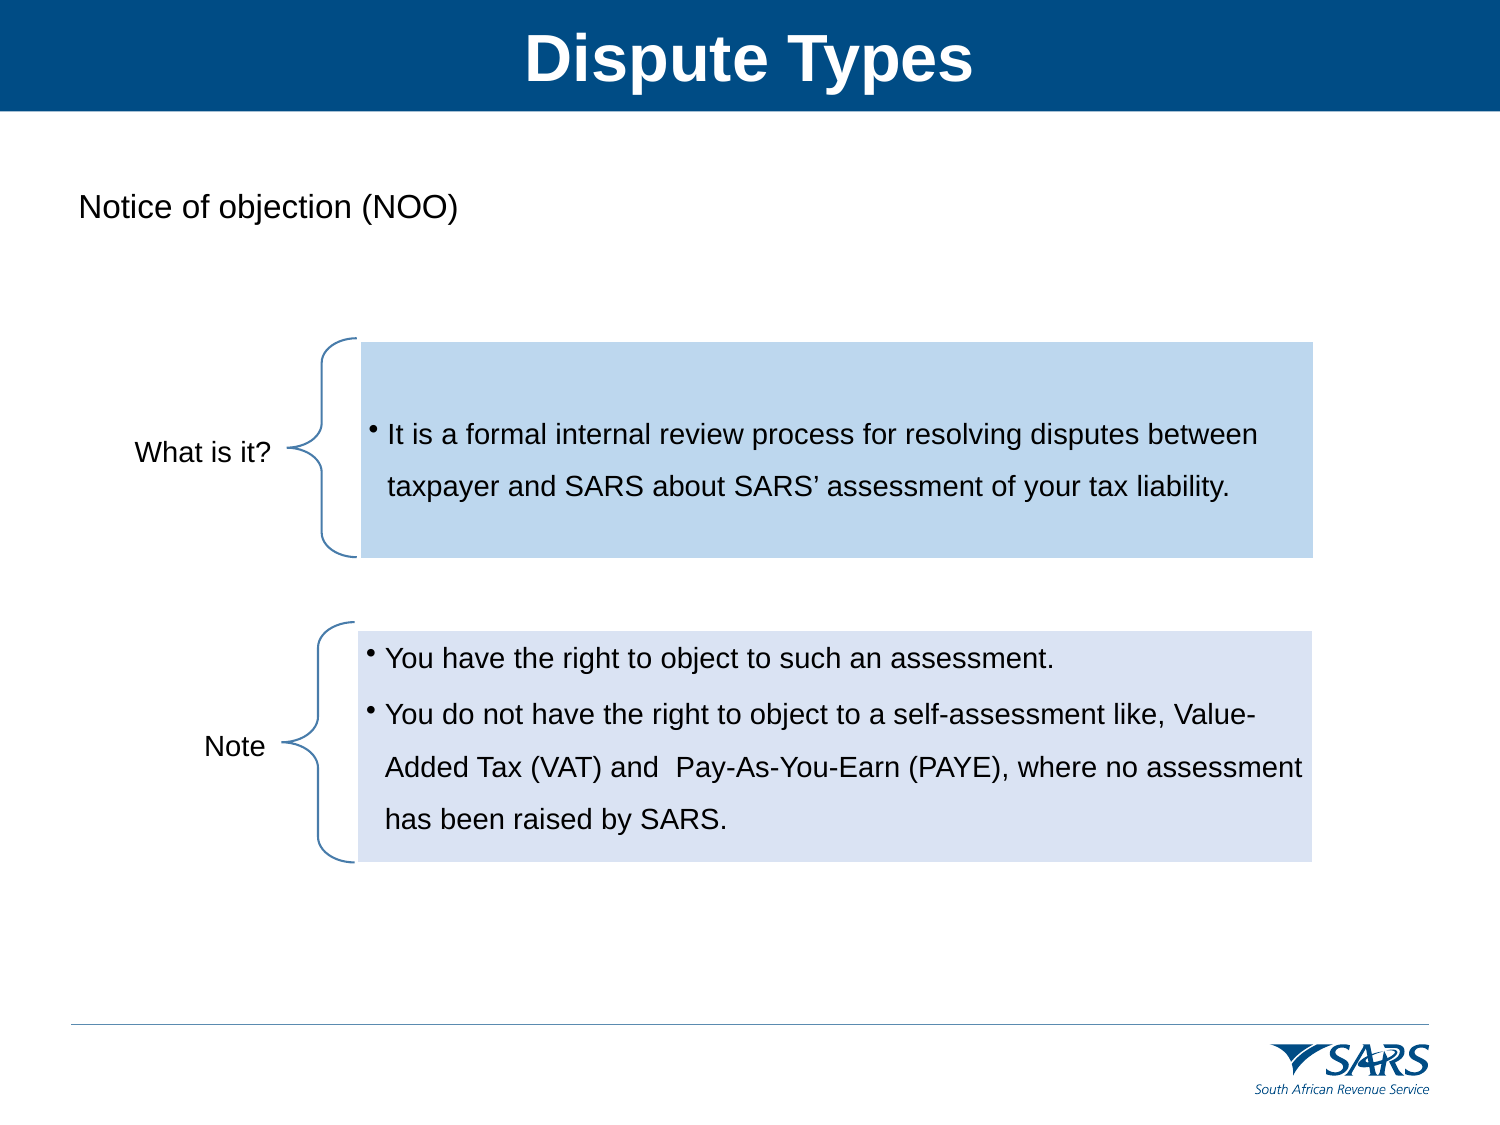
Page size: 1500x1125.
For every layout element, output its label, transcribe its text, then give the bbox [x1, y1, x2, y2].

text_box Notice of objection (NOO) [63, 158, 1437, 1025]
text_box Dispute Types [0, 0, 1500, 112]
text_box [63, 193, 1315, 932]
